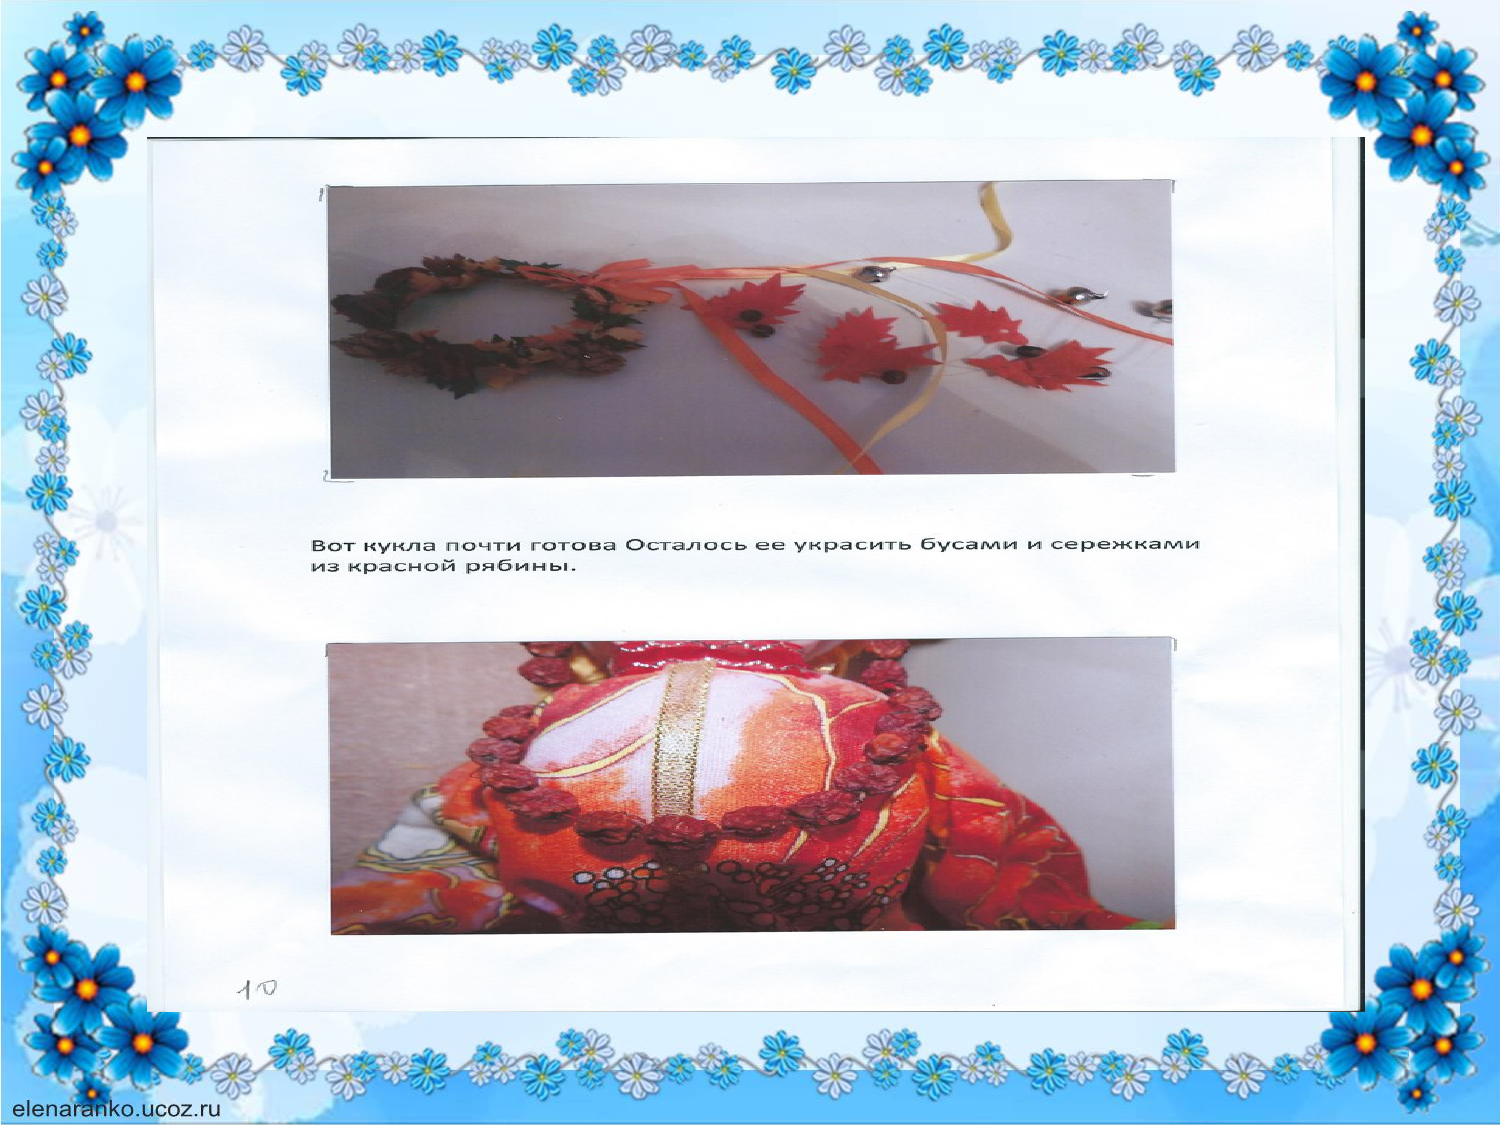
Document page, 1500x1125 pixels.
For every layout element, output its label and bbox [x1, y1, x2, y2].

picture [0, 0, 1500, 1125]
list [147, 136, 1365, 1012]
